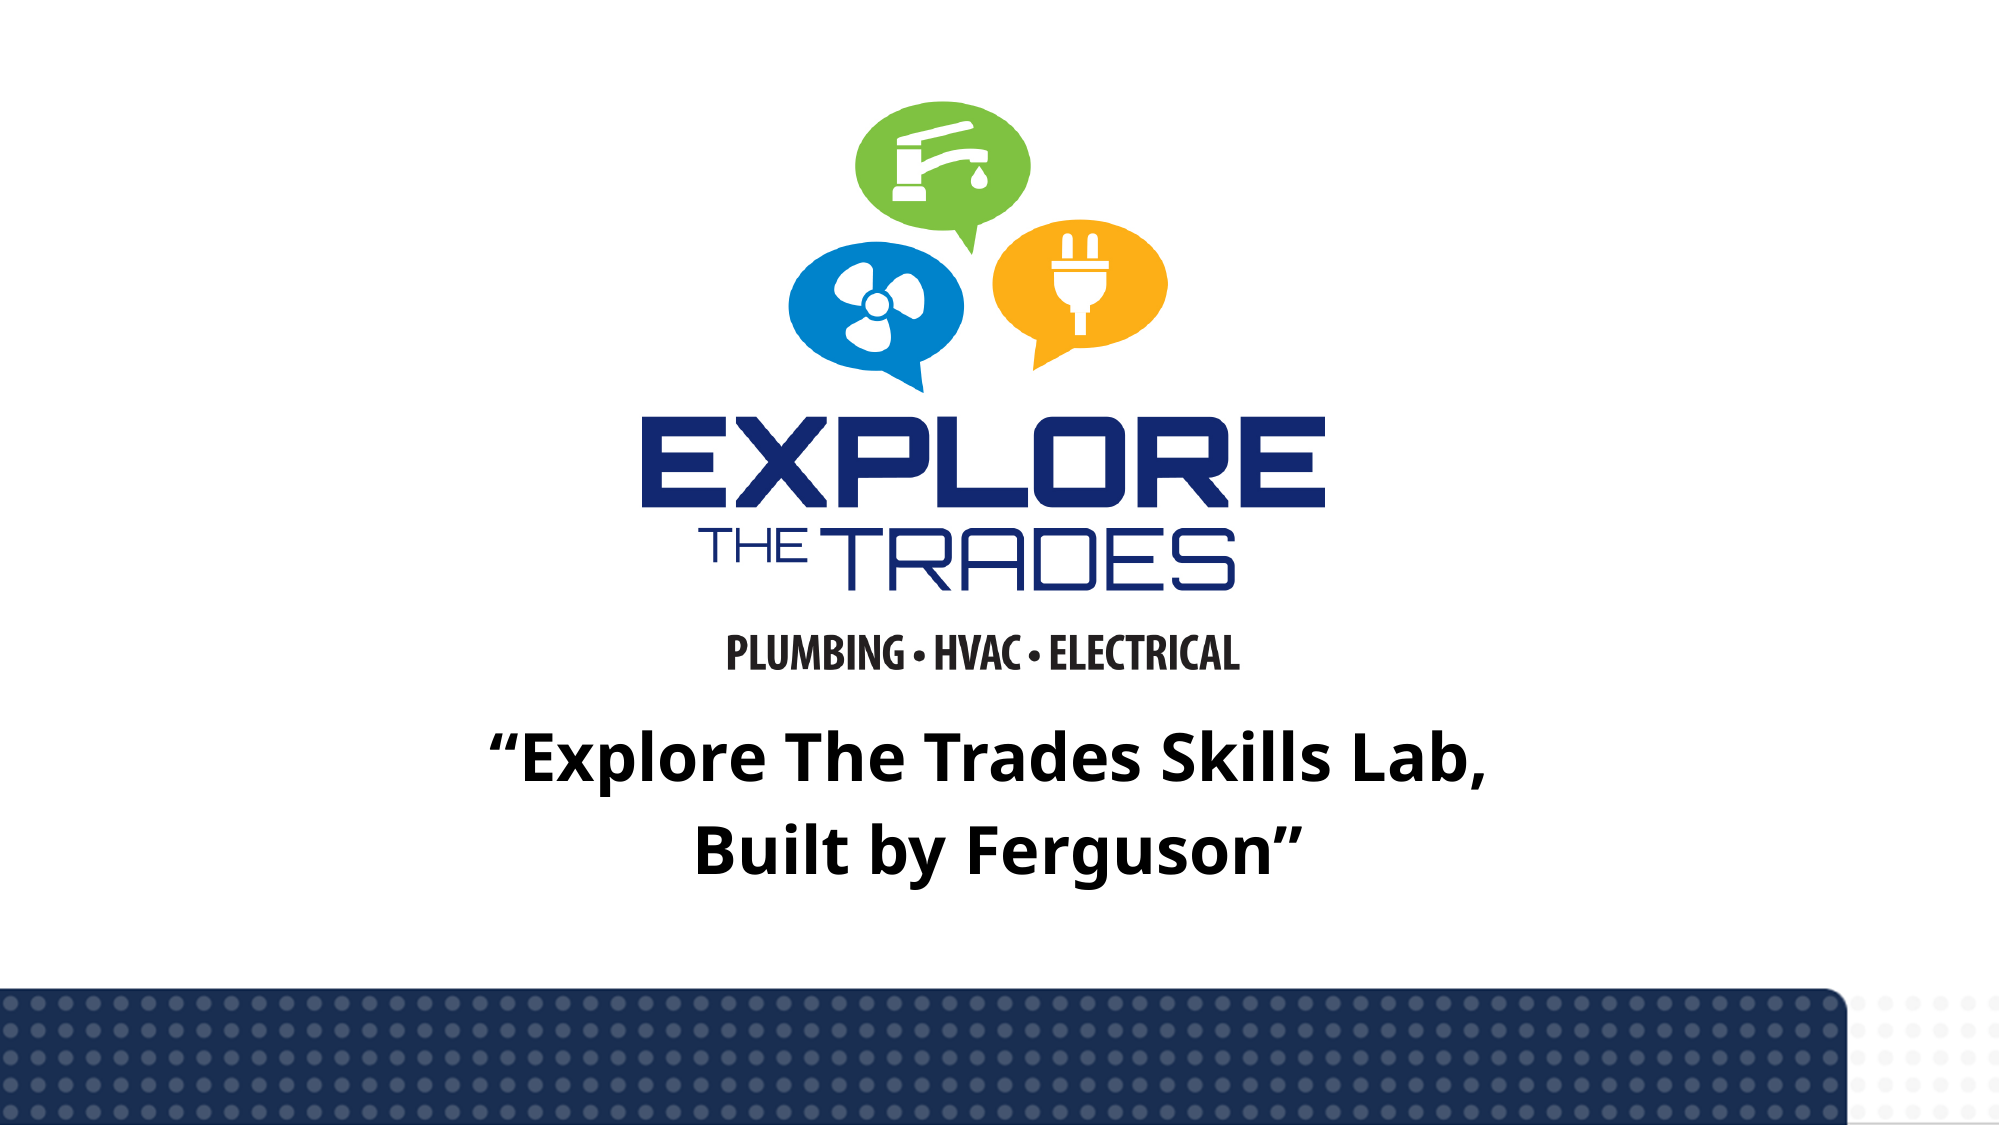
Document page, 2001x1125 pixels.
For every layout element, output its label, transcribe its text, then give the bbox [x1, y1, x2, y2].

picture [0, 987, 1999, 1125]
picture [620, 80, 1346, 680]
subtitle “Explore The Trades Skills Lab, Built by Ferguson” [248, 716, 1749, 987]
